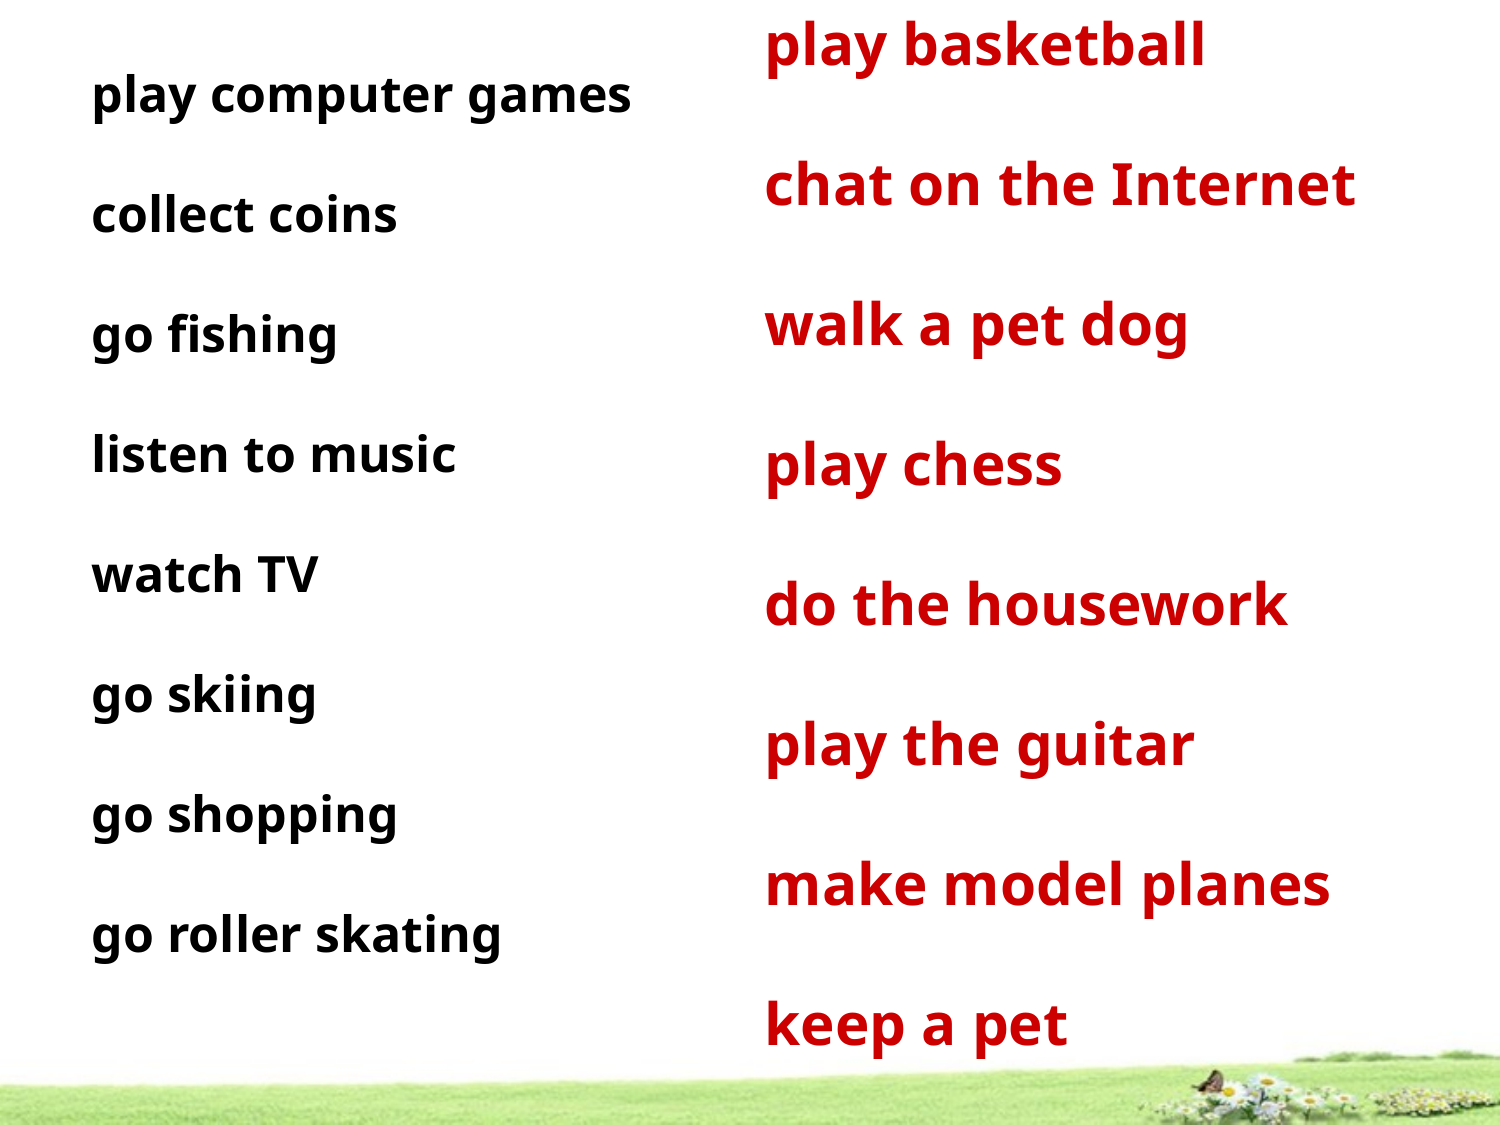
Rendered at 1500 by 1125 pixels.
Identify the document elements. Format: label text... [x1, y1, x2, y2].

text_box play basketball chat on the Internet walk a pet dog play chess do the housework play the guitar make model planes keep a pet [749, 0, 1400, 1065]
picture [0, 0, 1500, 1125]
text_box play computer games collect coins go fishing listen to music watch TV go skiing go shopping go roller skating [76, 54, 749, 1055]
